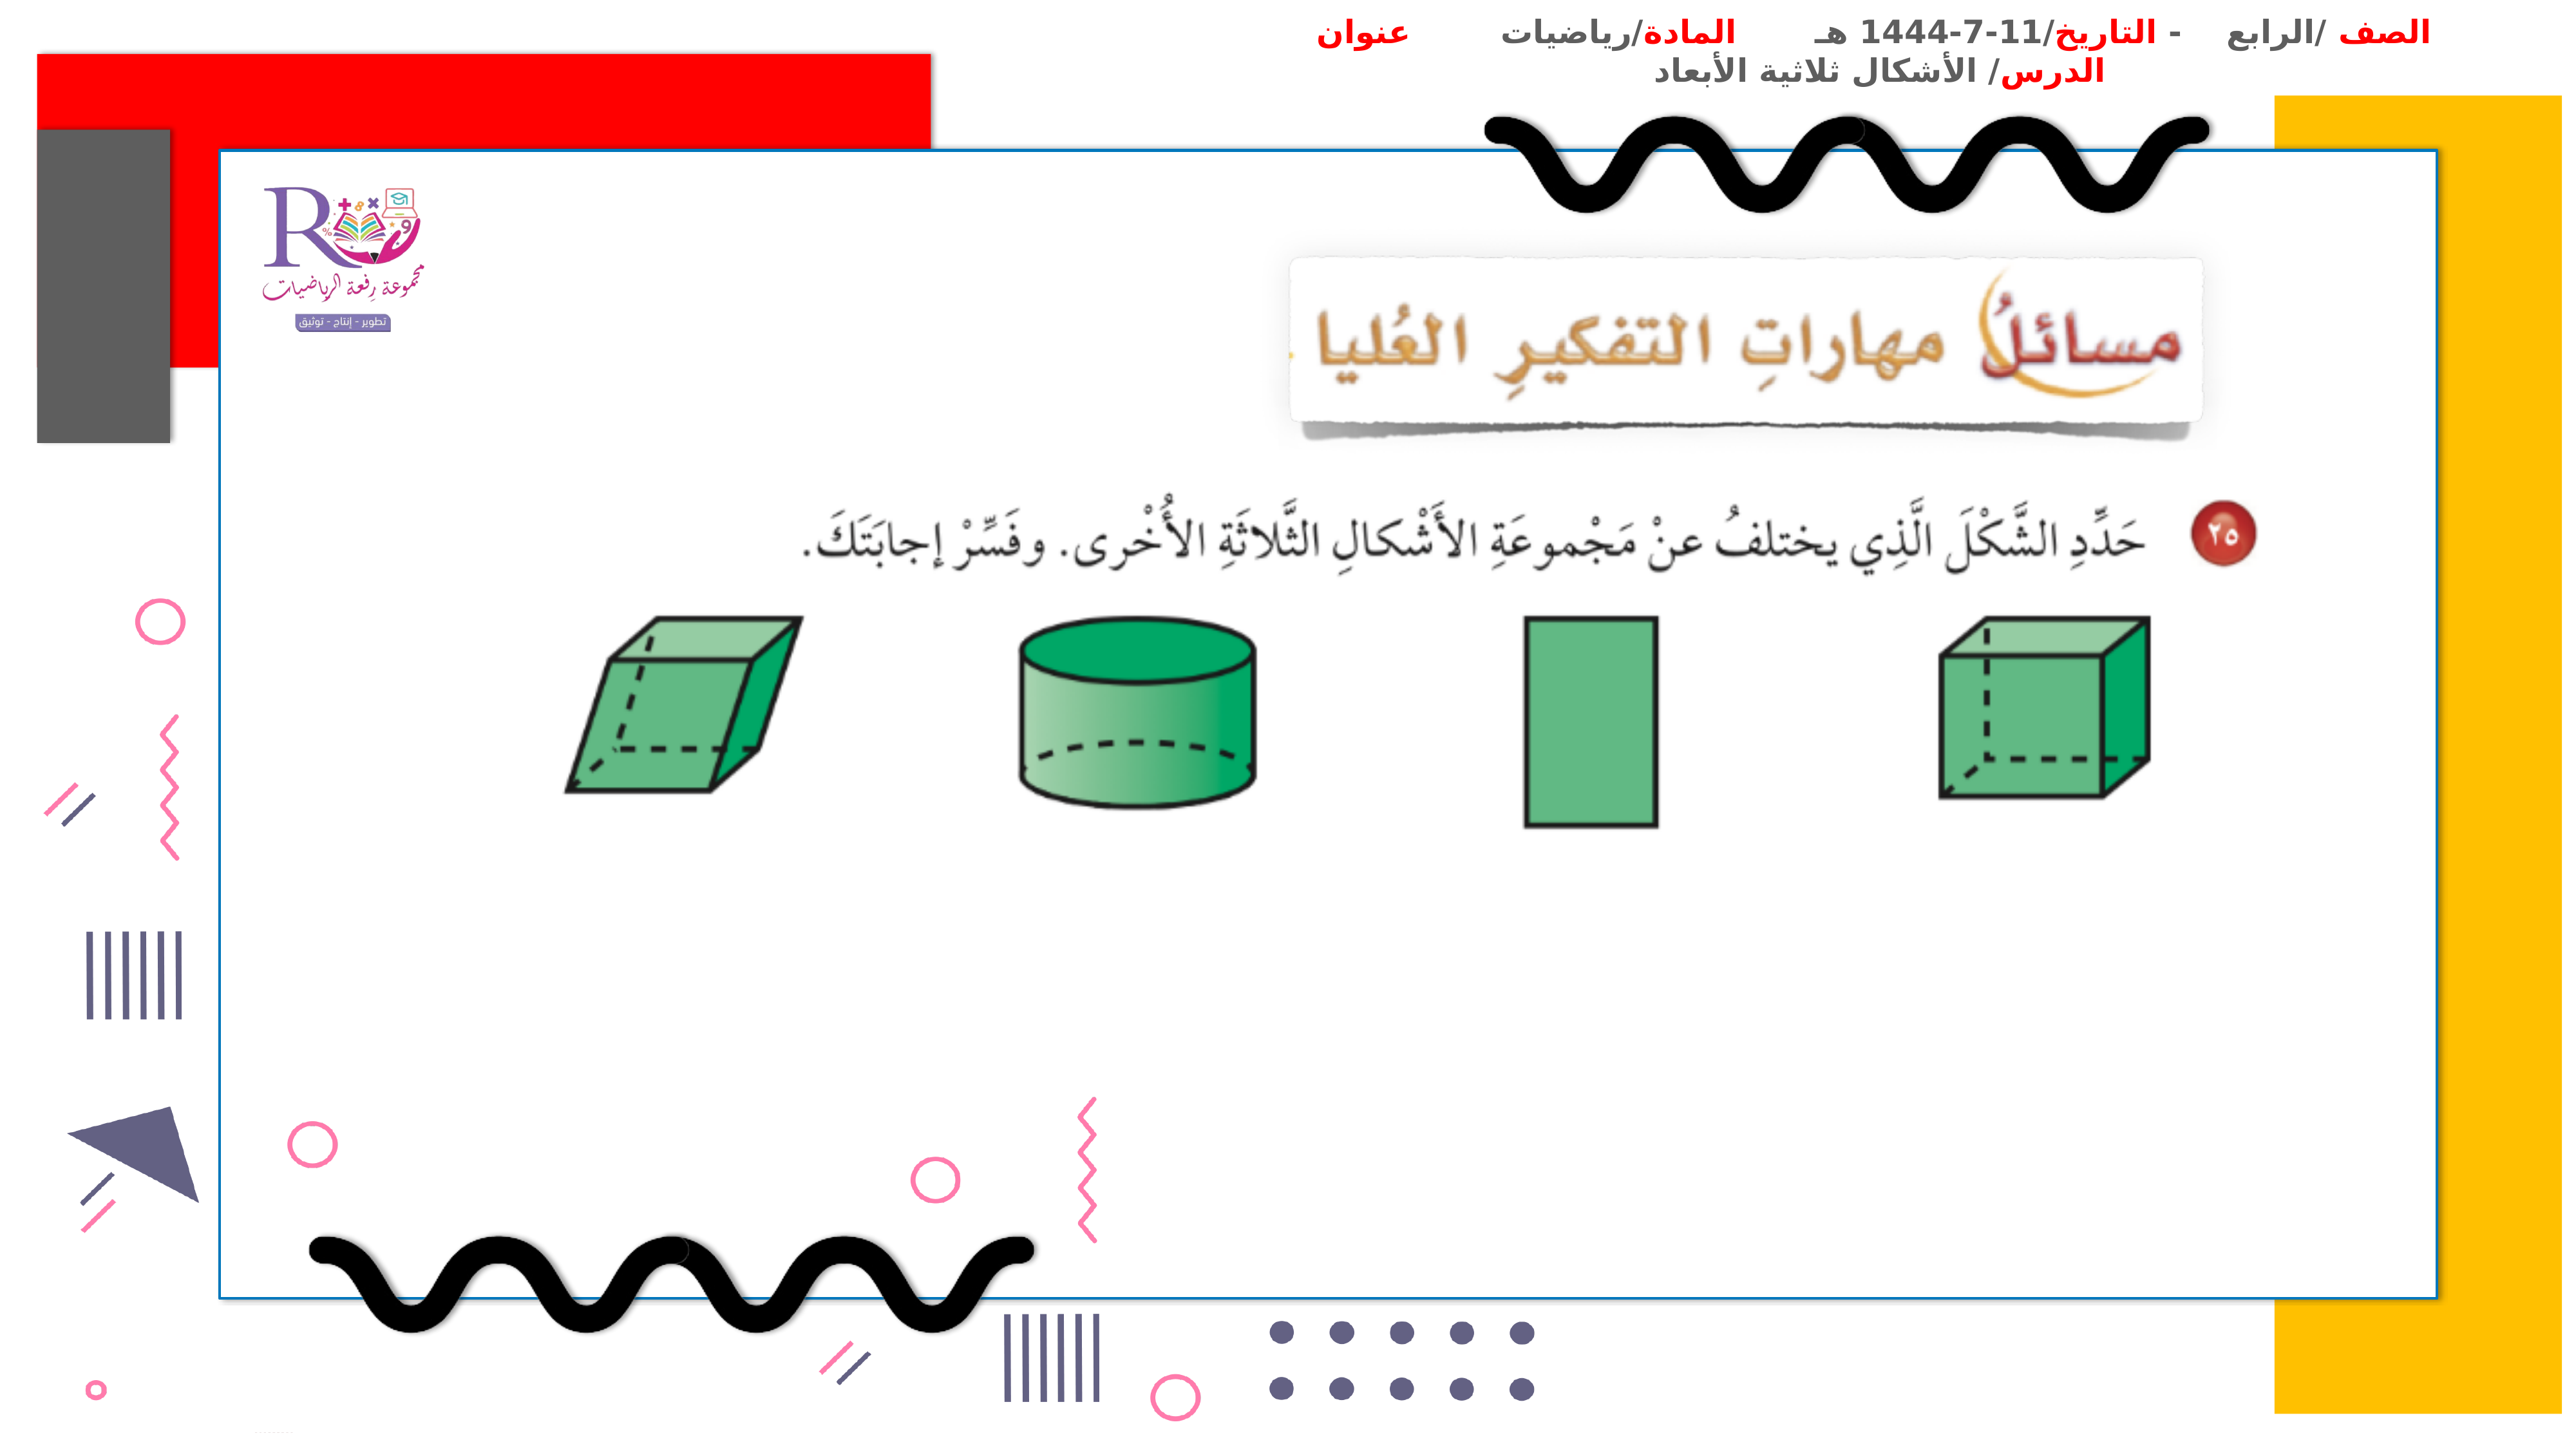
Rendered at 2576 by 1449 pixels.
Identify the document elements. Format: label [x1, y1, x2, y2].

picture [216, 144, 470, 347]
picture [19, 1052, 1607, 1449]
picture [14, 494, 202, 1021]
picture [511, 476, 2302, 884]
picture [1256, 0, 2237, 459]
picture [2234, 40, 2237, 46]
